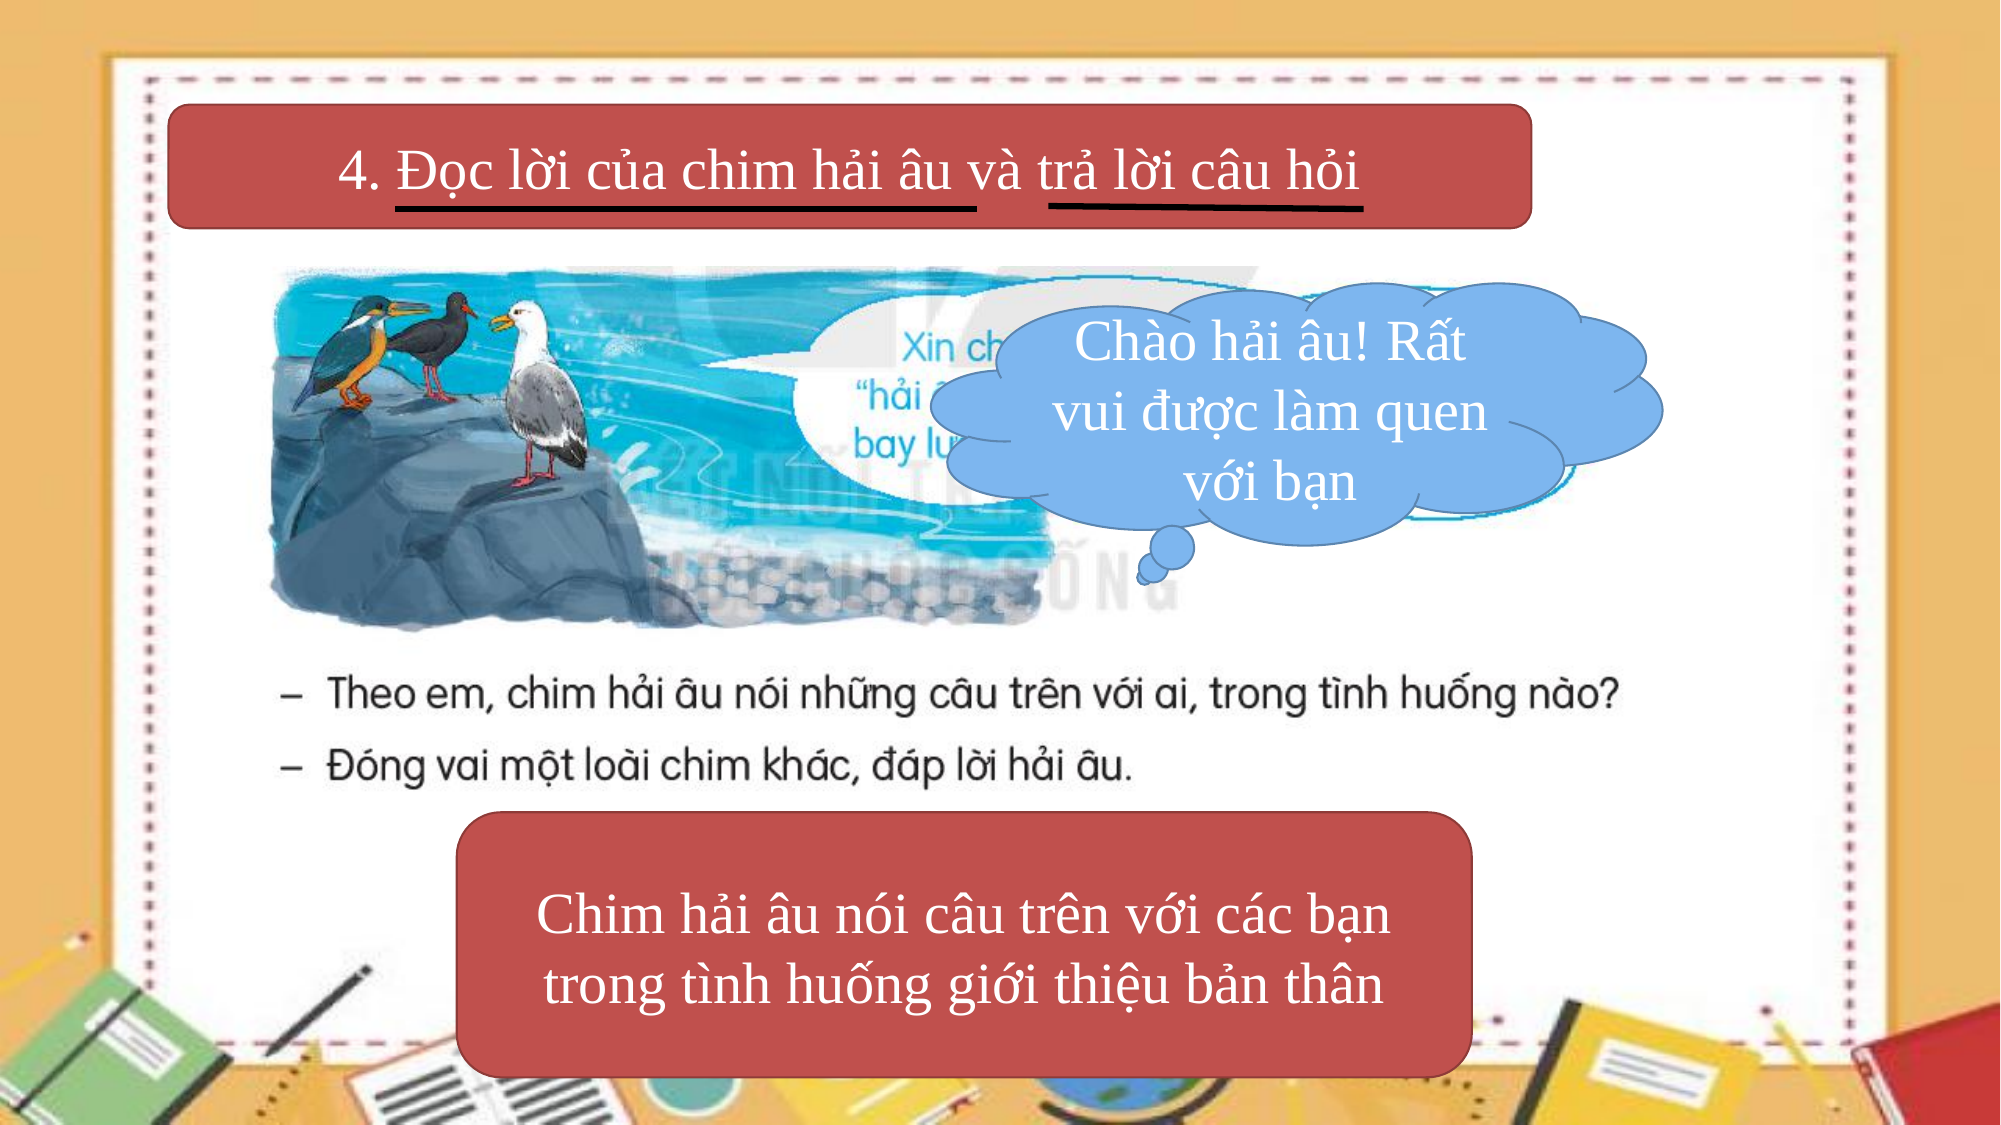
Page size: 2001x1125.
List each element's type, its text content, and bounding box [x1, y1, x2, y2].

text_box 4. Đọc lời của chim hải âu và trả lời câu hỏi [167, 103, 1533, 230]
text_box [1048, 206, 1364, 210]
text_box Chim hải âu nói câu trên với các bạn trong tình huống giới thiệu bản thân [455, 811, 1473, 1079]
picture [0, 0, 2001, 1125]
